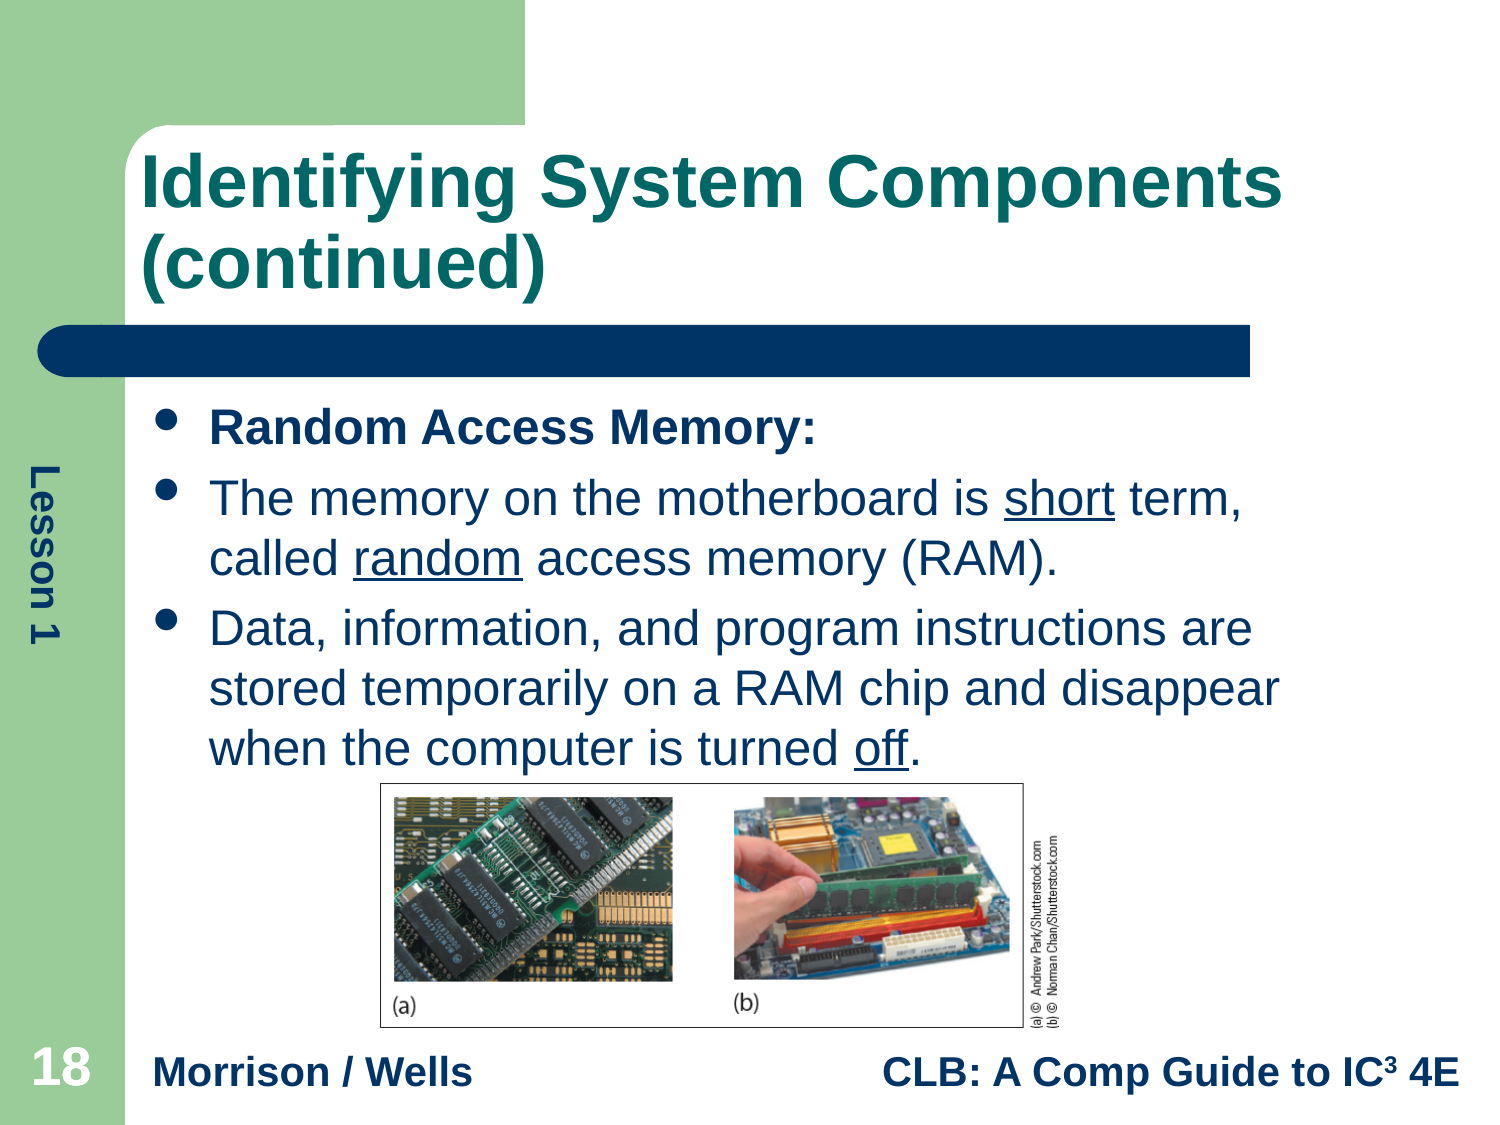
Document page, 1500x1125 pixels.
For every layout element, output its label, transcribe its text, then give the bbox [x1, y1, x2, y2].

title Identifying System Components (continued) [124, 124, 1426, 313]
text_box 18 [13, 1023, 111, 1105]
picture [376, 779, 1065, 1031]
list Random Access Memory: The memory on the motherboard is short term, called random access memory (RAM). Data, information, and program instructions are stored temporarily on a RAM chip and disappear when the computer is turned off. [137, 387, 1400, 988]
